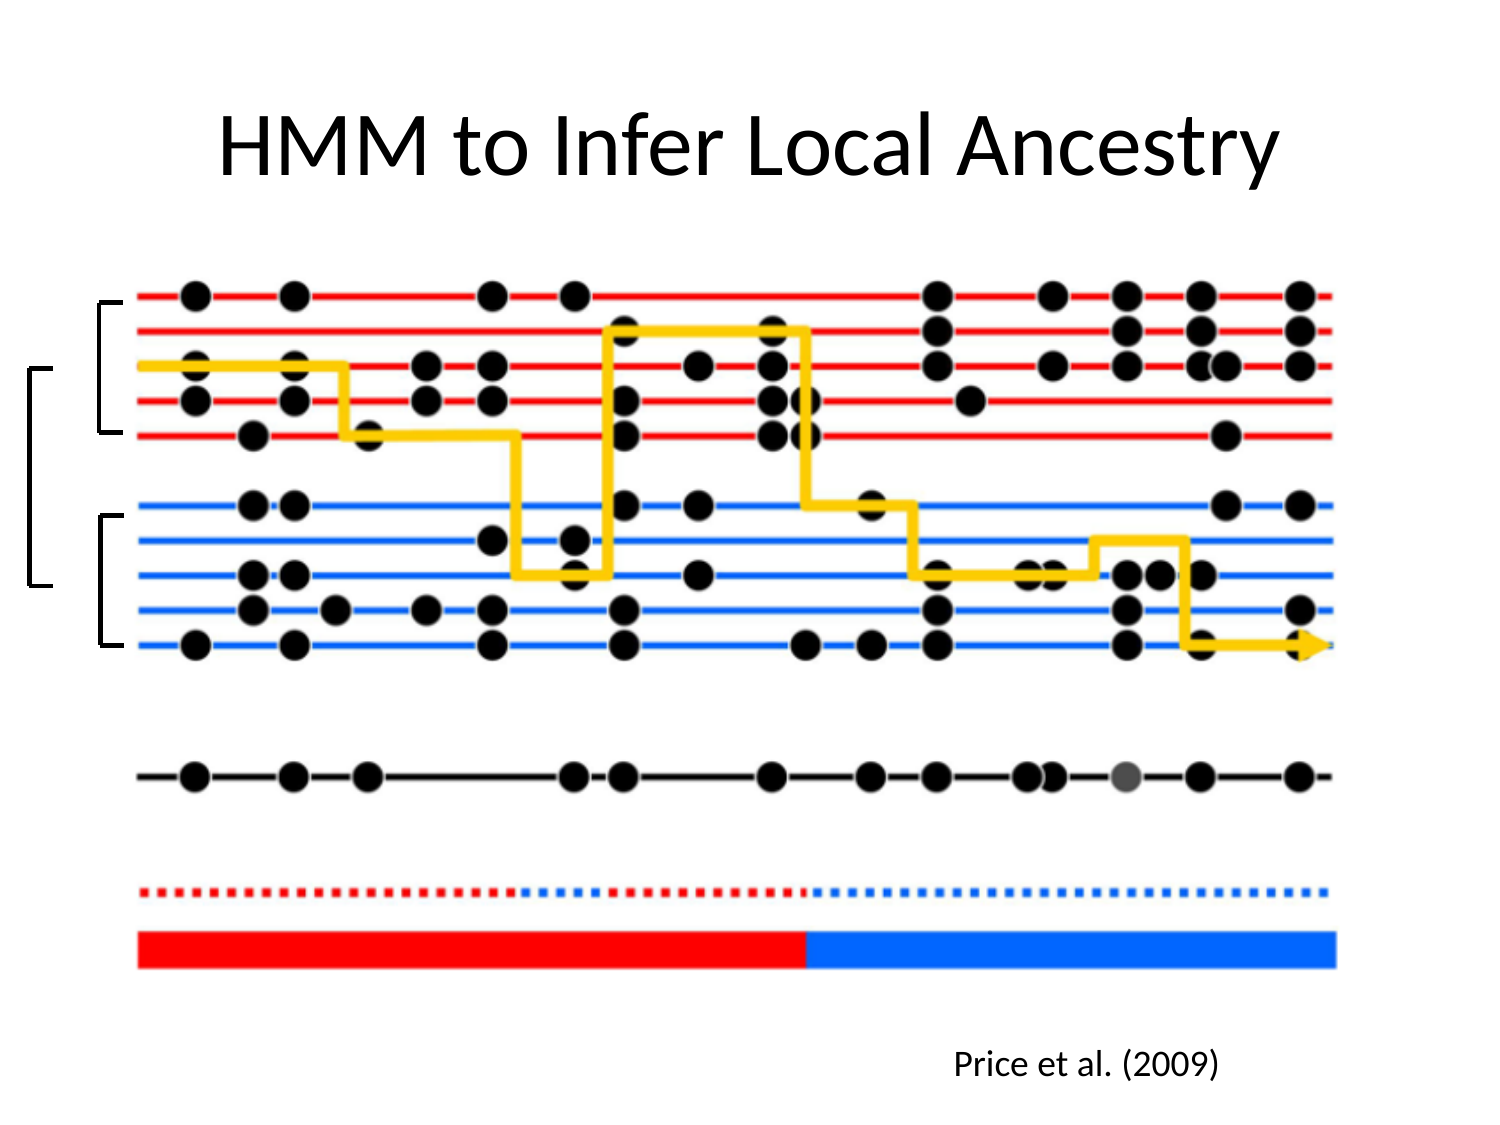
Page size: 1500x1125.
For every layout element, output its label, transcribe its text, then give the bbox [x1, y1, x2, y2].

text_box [100, 514, 125, 646]
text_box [29, 368, 54, 587]
text_box Price et al. (2009) [938, 1032, 1266, 1092]
picture [98, 710, 1374, 834]
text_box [98, 302, 123, 433]
picture [101, 856, 1378, 988]
title HMM to Infer Local Ancestry [75, 45, 1425, 233]
picture [100, 255, 1375, 696]
